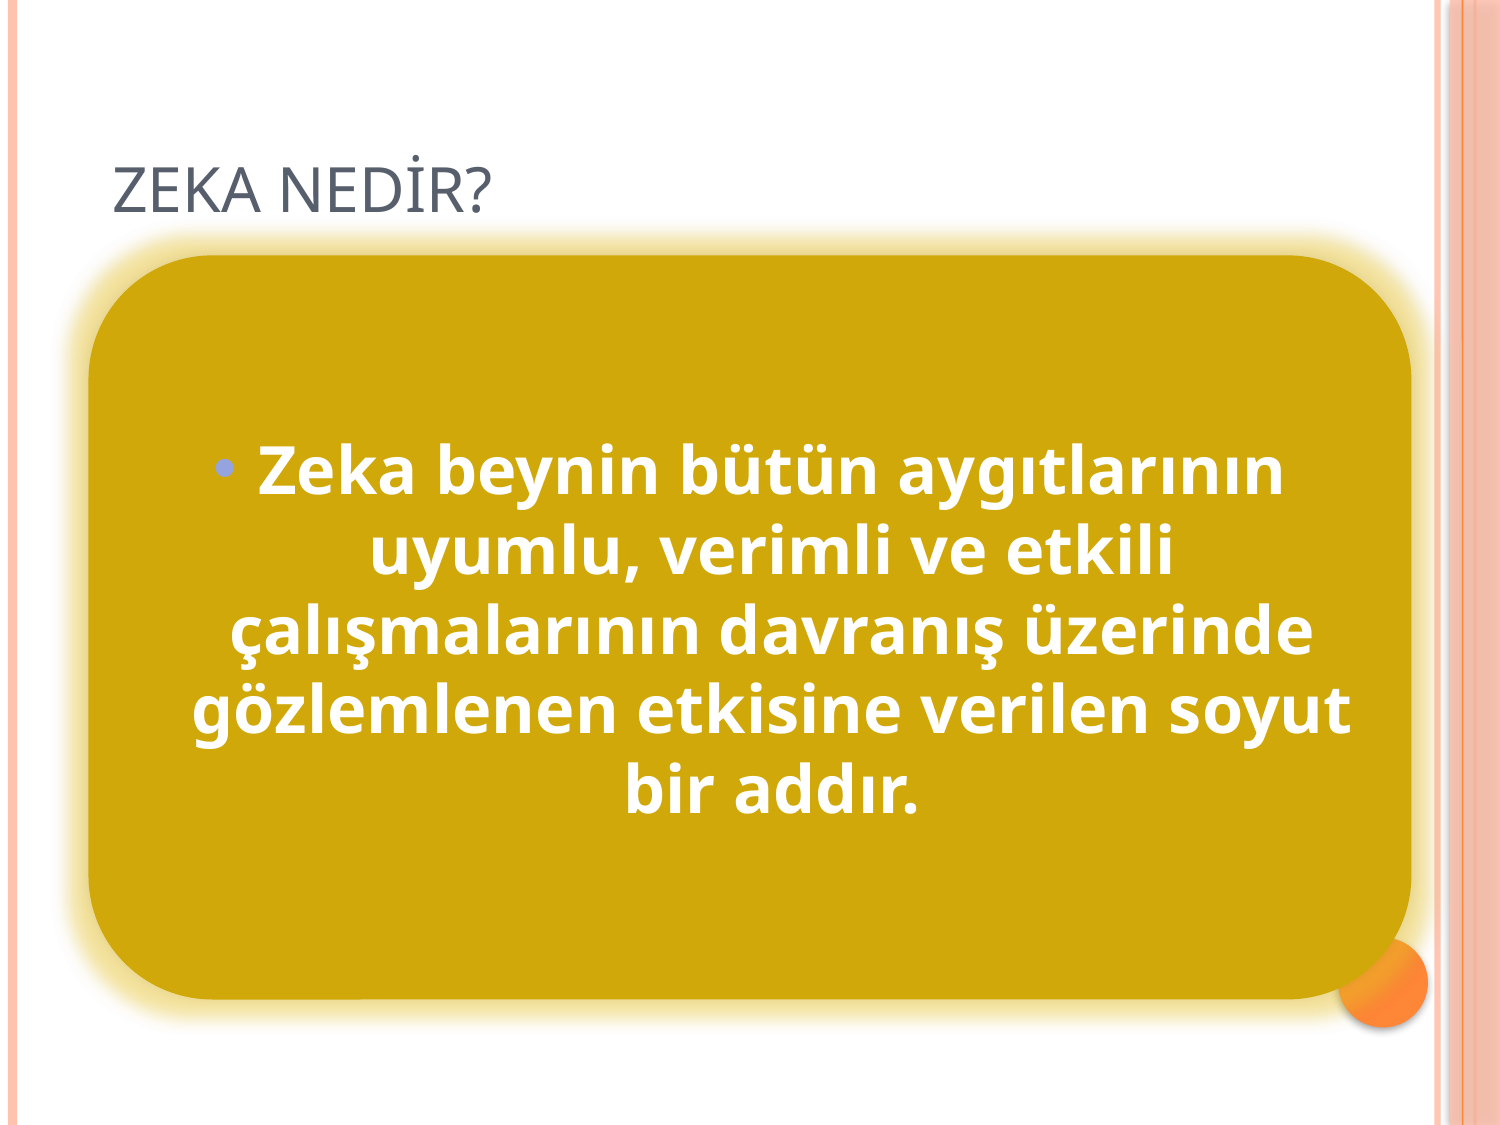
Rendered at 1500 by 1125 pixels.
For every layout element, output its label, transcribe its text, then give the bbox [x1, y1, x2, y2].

title Zeka Nedir? [0, 45, 1350, 233]
text_box Zeka beynin bütün aygıtlarının uyumlu, verimli ve etkili çalışmalarının davranış üzerinde gözlemlenen etkisine verilen soyut bir addır. [86, 253, 1414, 1002]
